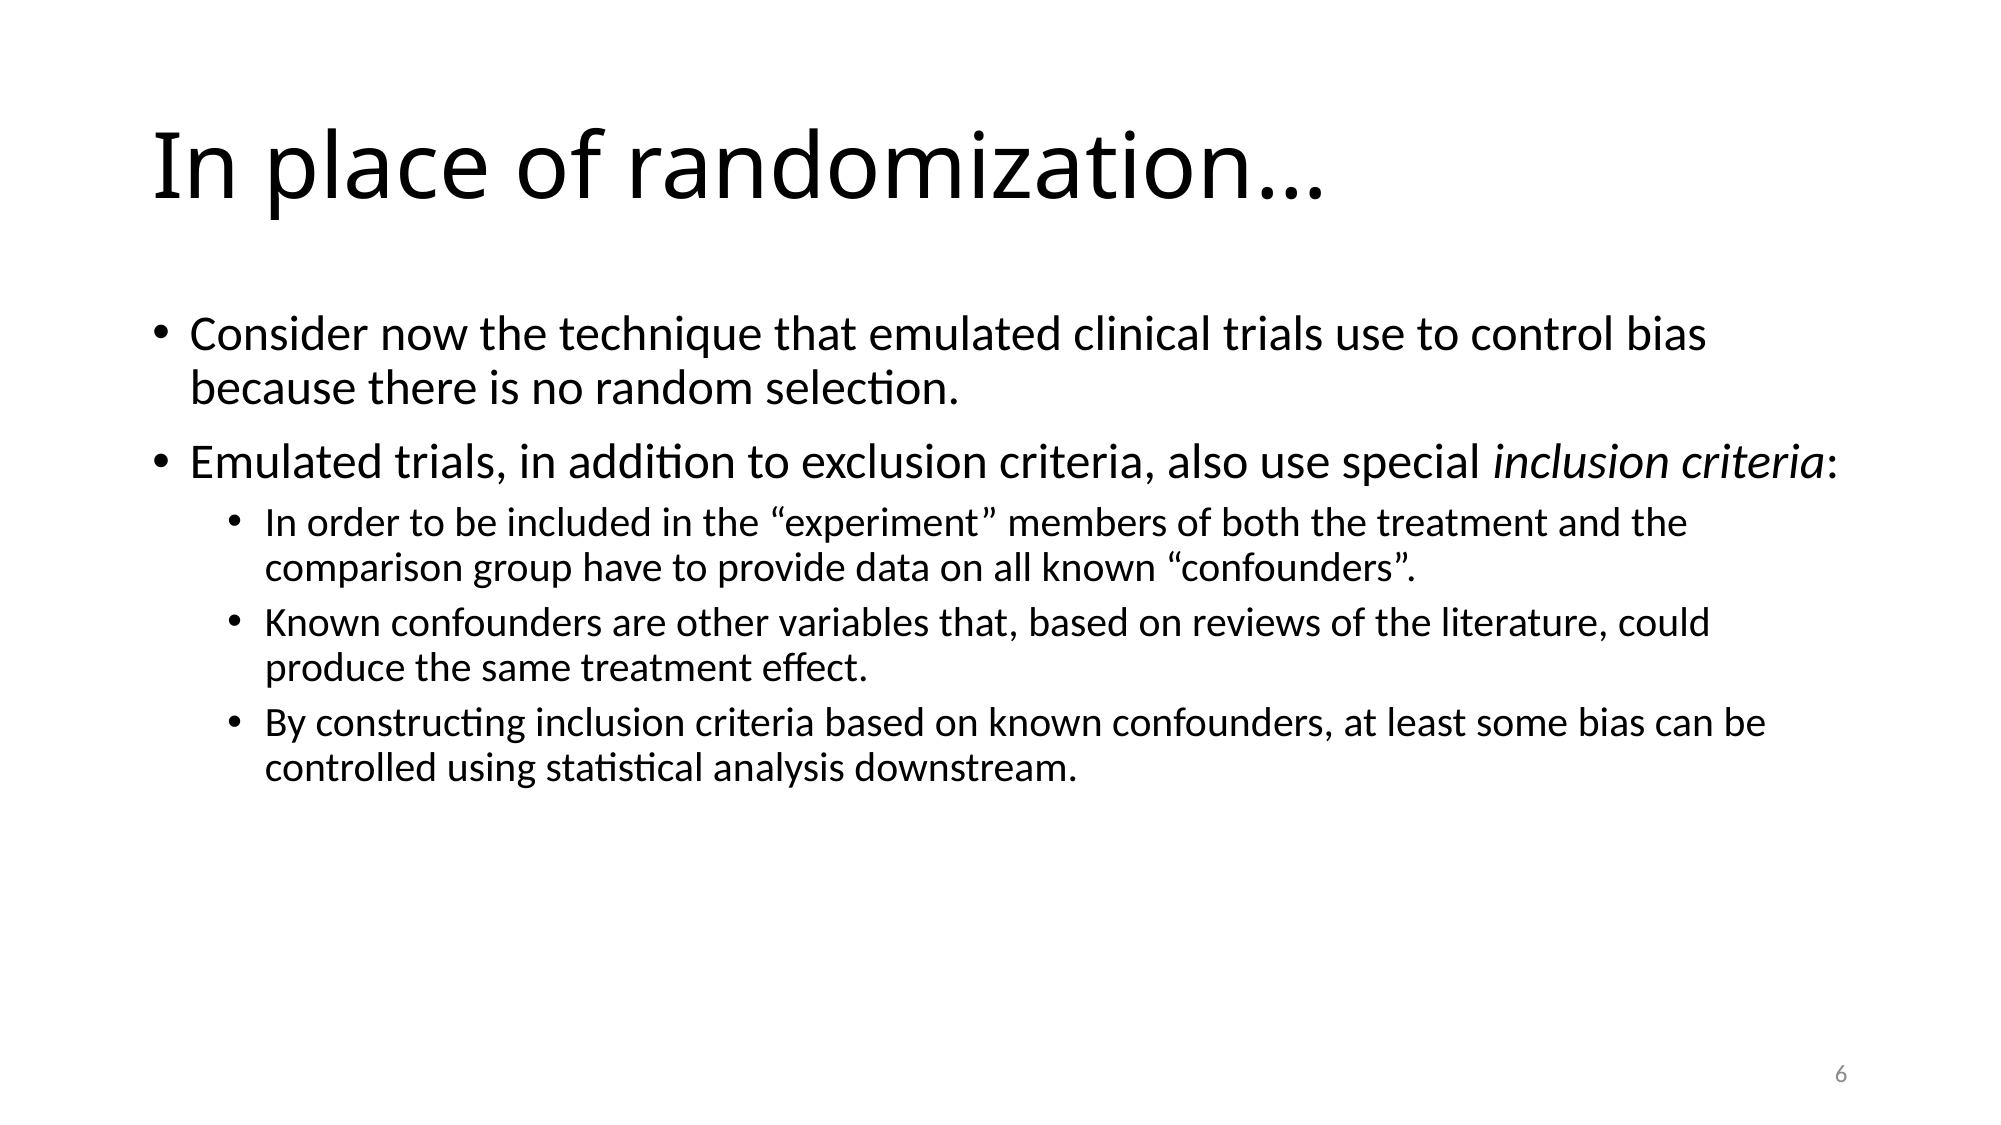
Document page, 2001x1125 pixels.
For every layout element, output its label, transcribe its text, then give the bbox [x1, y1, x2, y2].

list Consider now the technique that emulated clinical trials use to control bias because there is no random selection. Emulated trials, in addition to exclusion criteria, also use special inclusion criteria: In order to be included in the “experiment” members of both the treatment and the comparison group have to provide data on all known “confounders”. Known confounders are other variables that, based on reviews of the literature, could produce the same treatment effect. By constructing inclusion criteria based on known confounders, at least some bias can be controlled using statistical analysis downstream. [137, 299, 1863, 1014]
title In place of randomization… [137, 59, 1863, 278]
slide_number 5 [1412, 1042, 1863, 1103]
